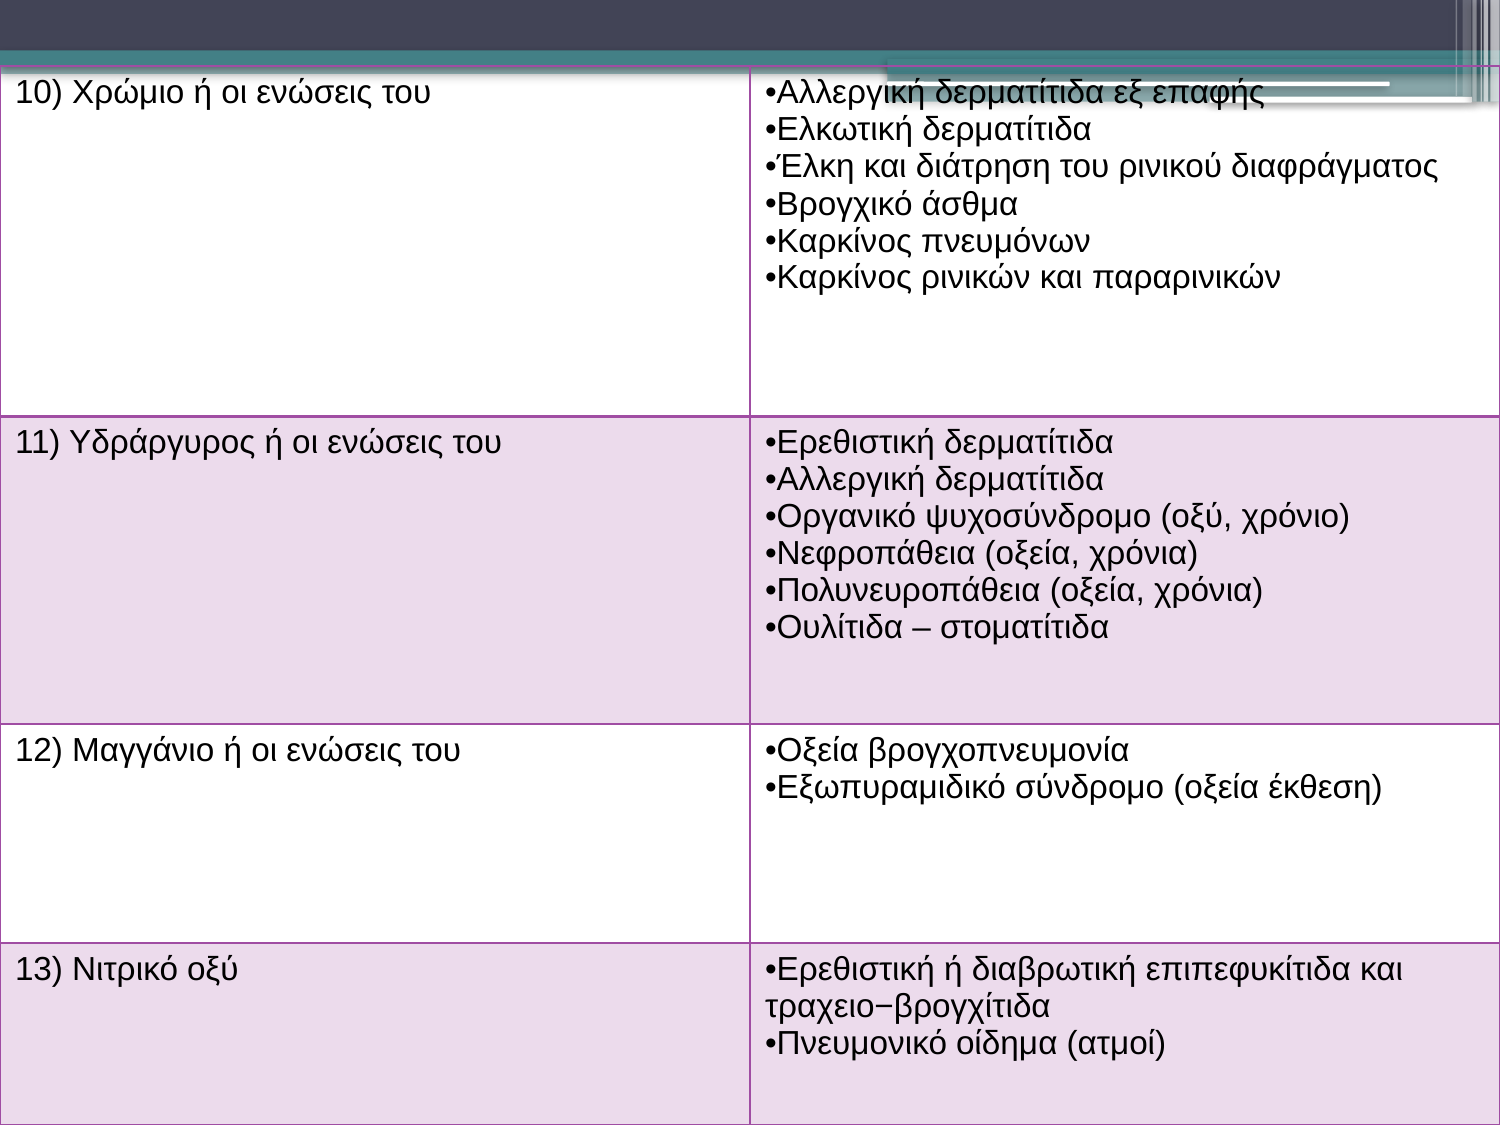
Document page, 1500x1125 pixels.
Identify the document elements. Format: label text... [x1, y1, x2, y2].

table_cell Οξεία βρογχοπνευμονία Εξωπυραμιδικό σύνδρομο (οξεία έκθεση) [751, 725, 1499, 942]
table_header Αλλεργική δερματίτιδα εξ επαφής Ελκωτική δερματίτιδα Έλκη και διάτρηση του ρινικού διαφράγματος Βρογχικό άσθμα Καρκίνος πνευμόνων Καρκίνος ρινικών και παραρινικών [751, 67, 1499, 415]
table_cell 11) Υδράργυρος ή οι ενώσεις του [1, 418, 749, 723]
table_cell Ερεθιστική ή διαβρωτική επιπεφυκίτιδα και τραχειο−βρογχίτιδα Πνευμονικό οίδημα (ατμοί) [751, 944, 1499, 1124]
table_cell 12) Μαγγάνιο ή οι ενώσεις του [1, 725, 749, 942]
table_cell 13) Νιτρικό οξύ [1, 944, 749, 1124]
table_cell Ερεθιστική δερματίτιδα Αλλεργική δερματίτιδα Οργανικό ψυχοσύνδρομο (οξύ, χρόνιο) Νεφροπάθεια (οξεία, χρόνια) Πολυνευροπάθεια (οξεία, χρόνια) Ουλίτιδα – στοματίτιδα [751, 418, 1499, 723]
table_header 10) Χρώμιο ή οι ενώσεις του [1, 67, 749, 415]
